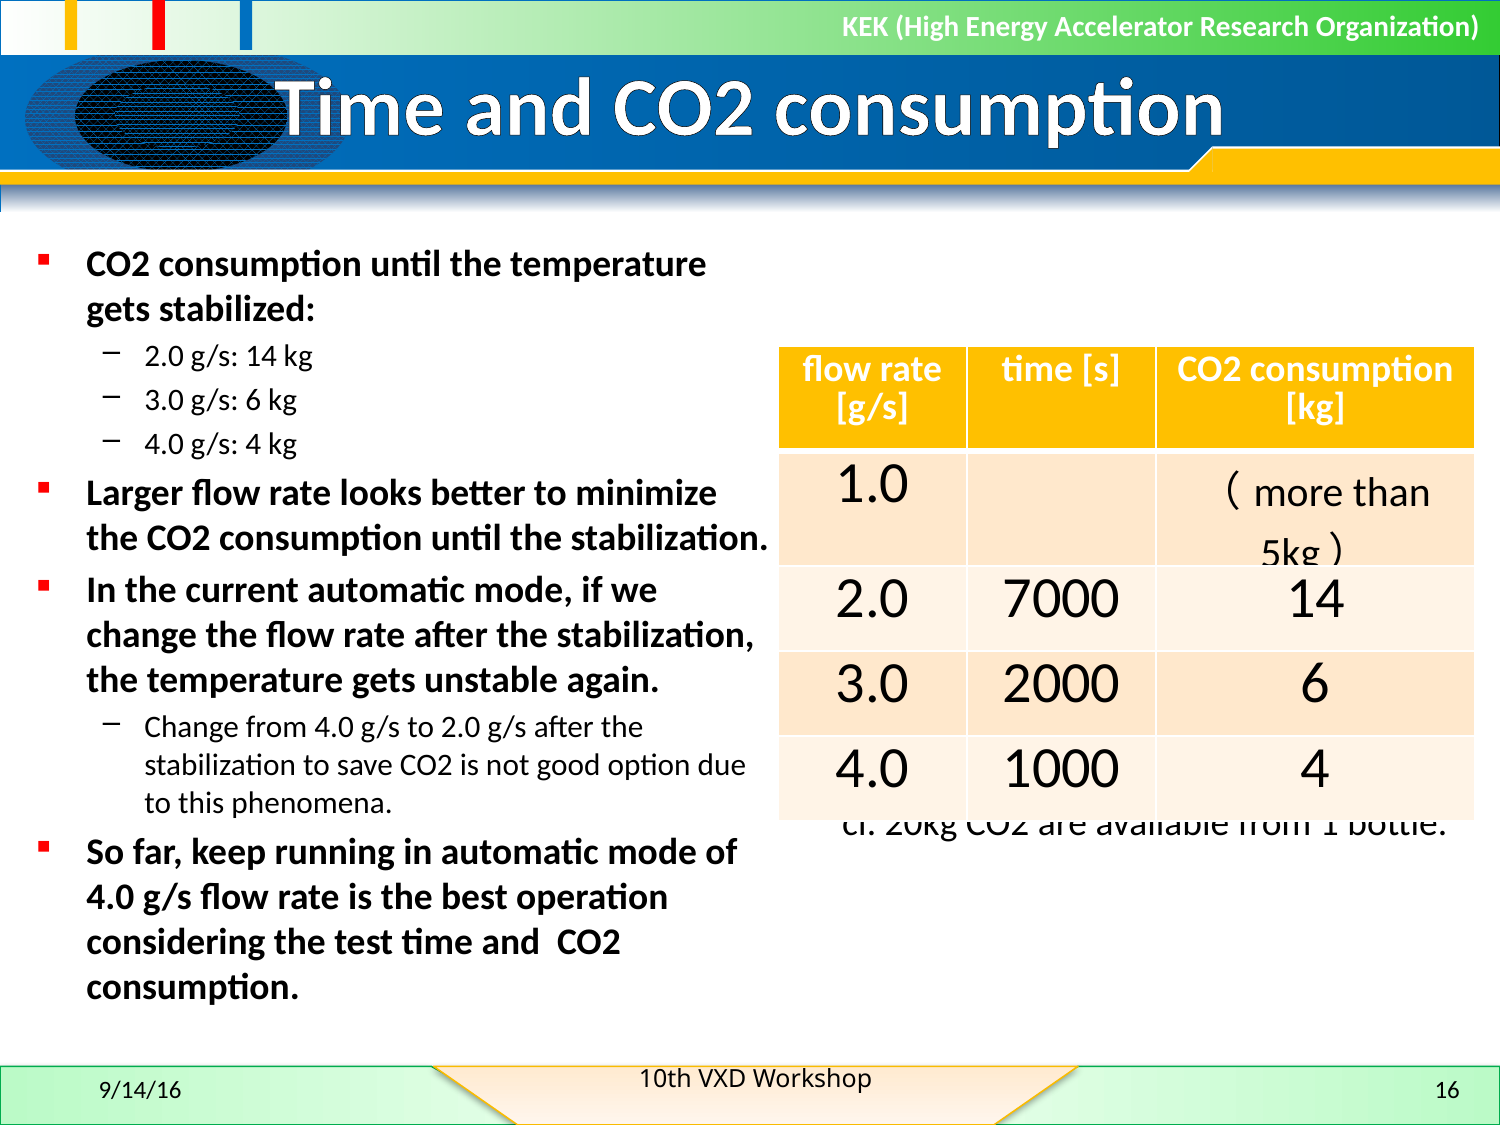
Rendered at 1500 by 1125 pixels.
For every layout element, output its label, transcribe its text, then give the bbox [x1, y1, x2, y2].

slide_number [83, 1066, 434, 1111]
table_cell 4 [1157, 737, 1474, 820]
table_cell 6 [1157, 652, 1474, 735]
table_cell 14 [1157, 567, 1474, 650]
table_cell 2000 [968, 652, 1155, 735]
footer 10th VXD Workshop [445, 1054, 1067, 1114]
table_header time [s] [968, 347, 1155, 448]
table_cell [968, 454, 1155, 565]
table_cell 1000 [968, 737, 1155, 820]
table_cell （more than 5kg） [1157, 454, 1474, 565]
table_cell 7000 [968, 567, 1155, 650]
table_cell 2.0 [779, 567, 966, 650]
table_cell 3.0 [779, 652, 966, 735]
text_box cf. 20kg CO2 are available from 1 bottle. [827, 822, 1463, 851]
table_header CO2 consumption [kg] [1157, 347, 1474, 448]
slide_number 16 [1124, 1066, 1476, 1111]
table_cell 1.0 [779, 454, 966, 565]
list CO2 consumption until the temperature gets stabilized: 2.0 g/s: 14 kg 3.0 g/s: 6 kg 4.0 g/s: 4 kg Larger flow rate looks better to minimize the CO2 consumption until the stabilization. In the current automatic mode, if we change the flow rate after the stabilization, the temperature gets unstable again. Change from 4.0 g/s to 2.0 g/s after the stabilization to save CO2 is not good option due to this phenomena. So far, keep running in automatic mode of 4.0 g/s flow rate is the best operation considering the test time and CO2 consumption. [21, 231, 788, 1055]
table_cell 4.0 [779, 737, 966, 820]
table_header flow rate [g/s] [779, 347, 966, 448]
title Time and CO2 consumption [0, 54, 1500, 150]
